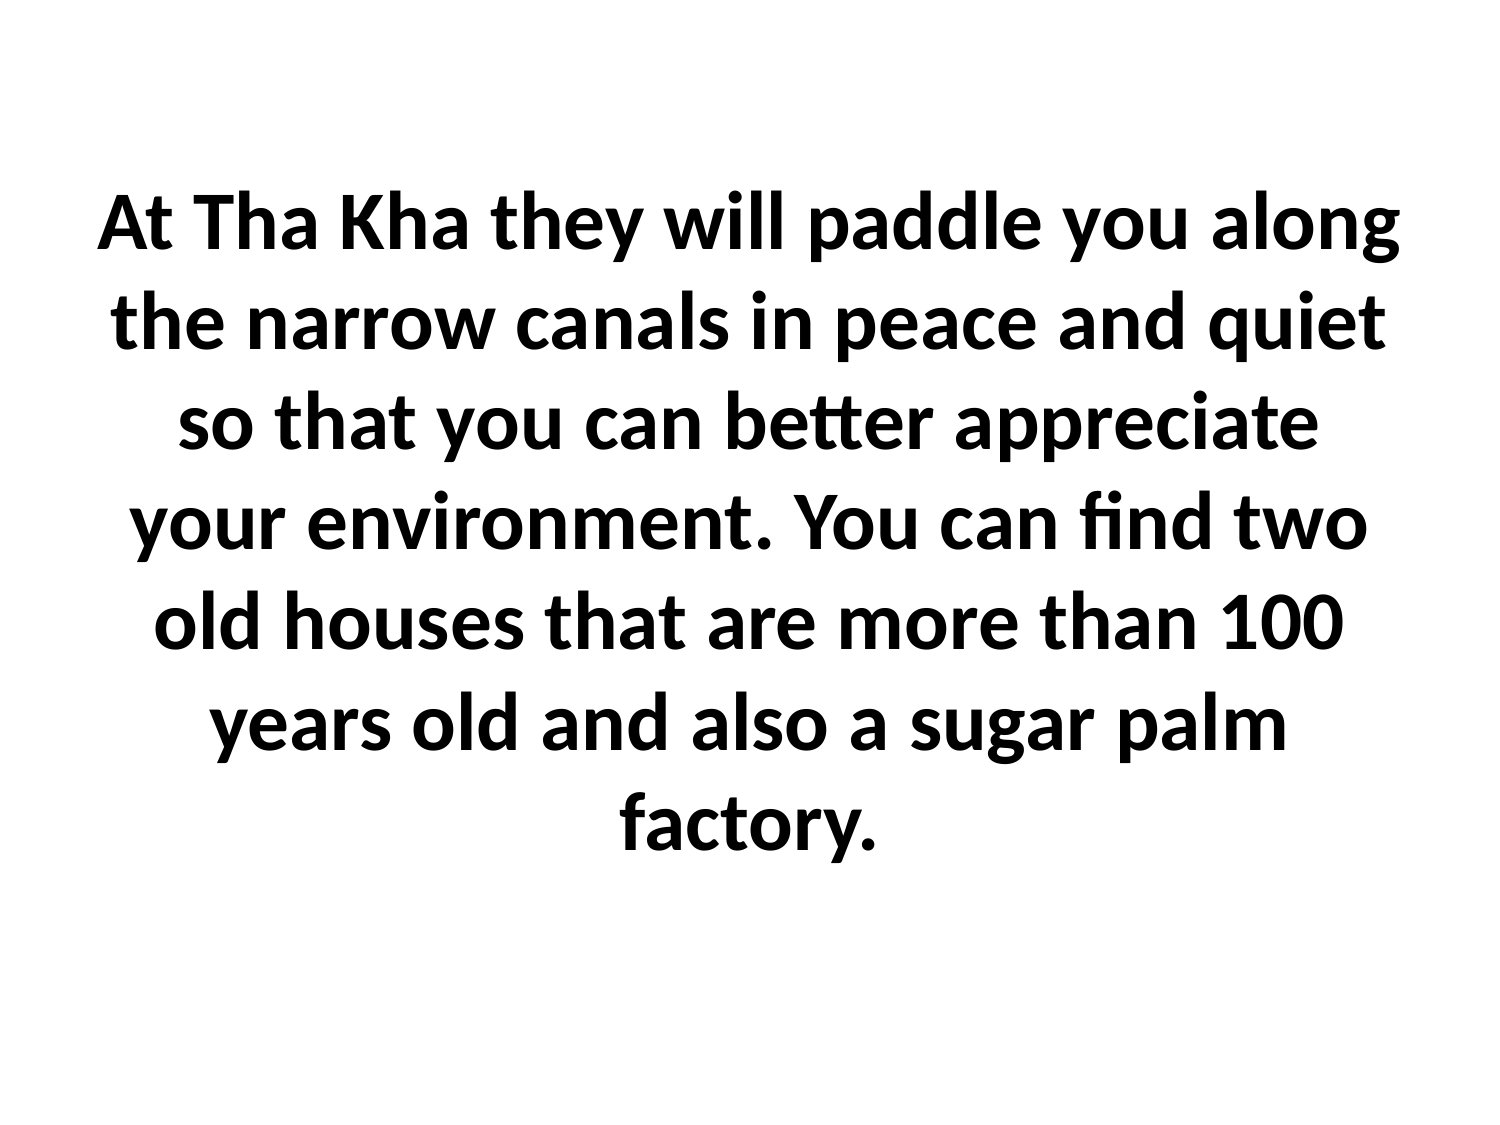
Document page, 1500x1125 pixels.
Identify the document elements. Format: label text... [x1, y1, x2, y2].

text_box [87, 587, 1438, 775]
title At Tha Kha they will paddle you along the narrow canals in peace and quiet so that you can better appreciate your environment. You can find two old houses that are more than 100 years old and also a sugar palm factory. [75, 157, 1425, 875]
